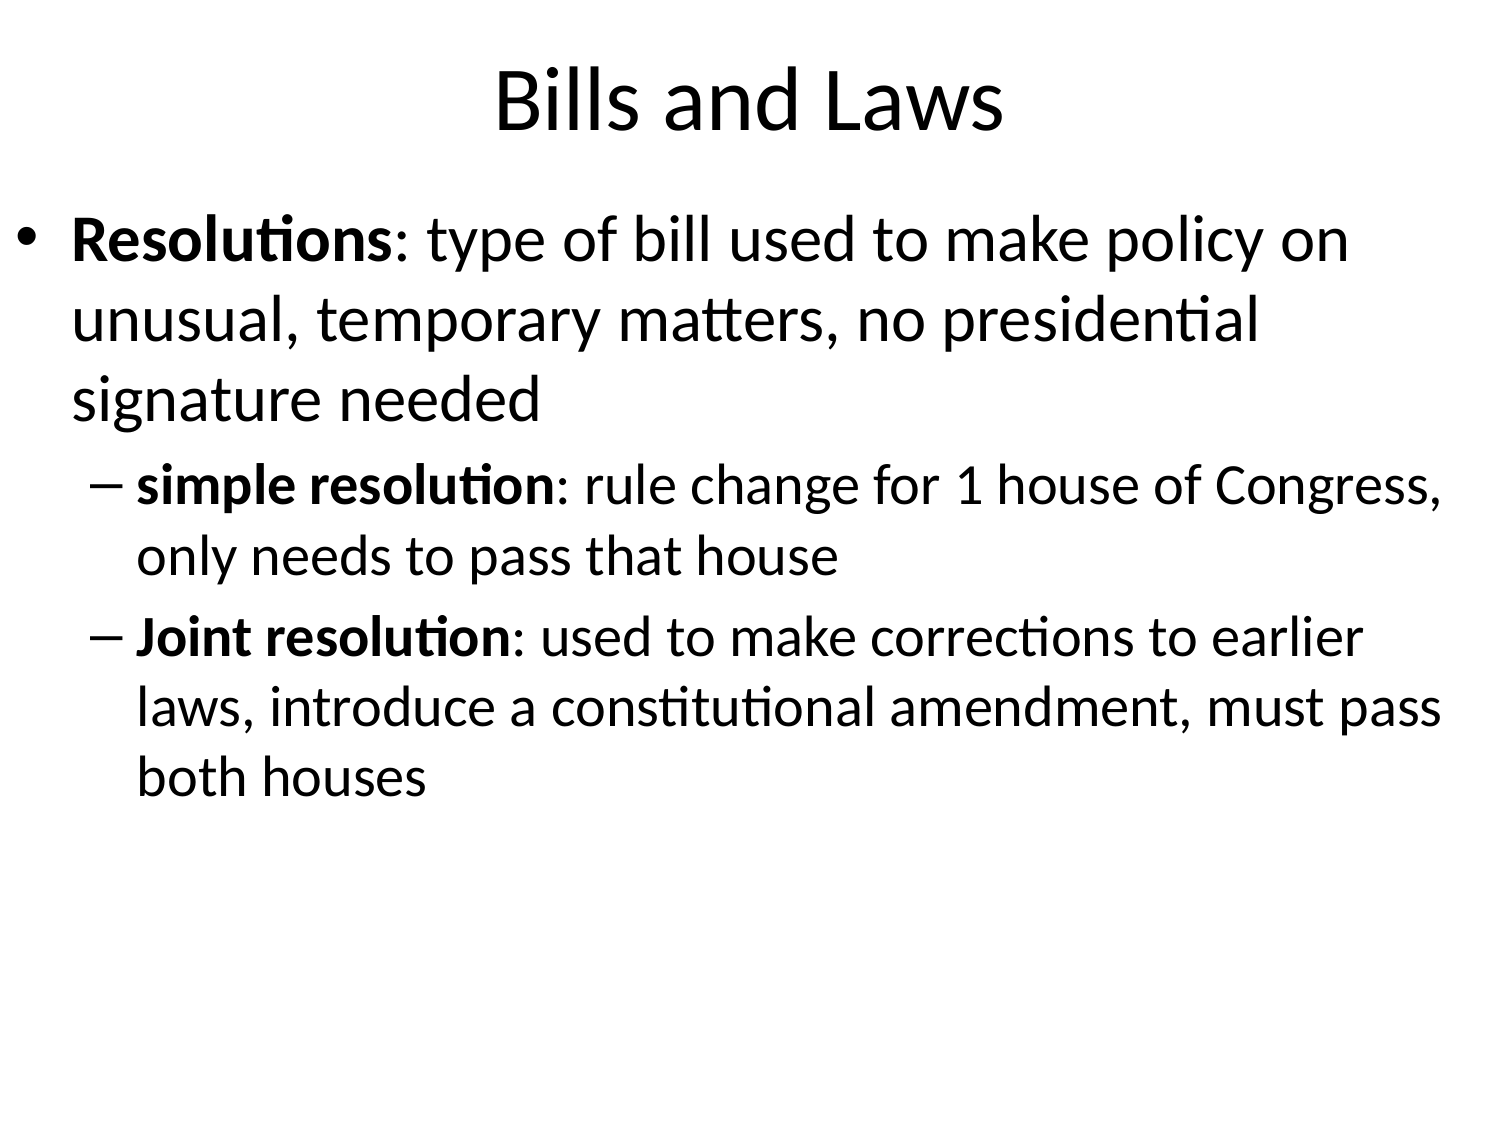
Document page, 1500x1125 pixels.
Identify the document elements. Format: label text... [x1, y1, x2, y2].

title Bills and Laws [75, 0, 1425, 187]
list Resolutions: type of bill used to make policy on unusual, temporary matters, no presidential signature needed simple resolution: rule change for 1 house of Congress, only needs to pass that house Joint resolution: used to make corrections to earlier laws, introduce a constitutional amendment, must pass both houses [0, 187, 1500, 1125]
